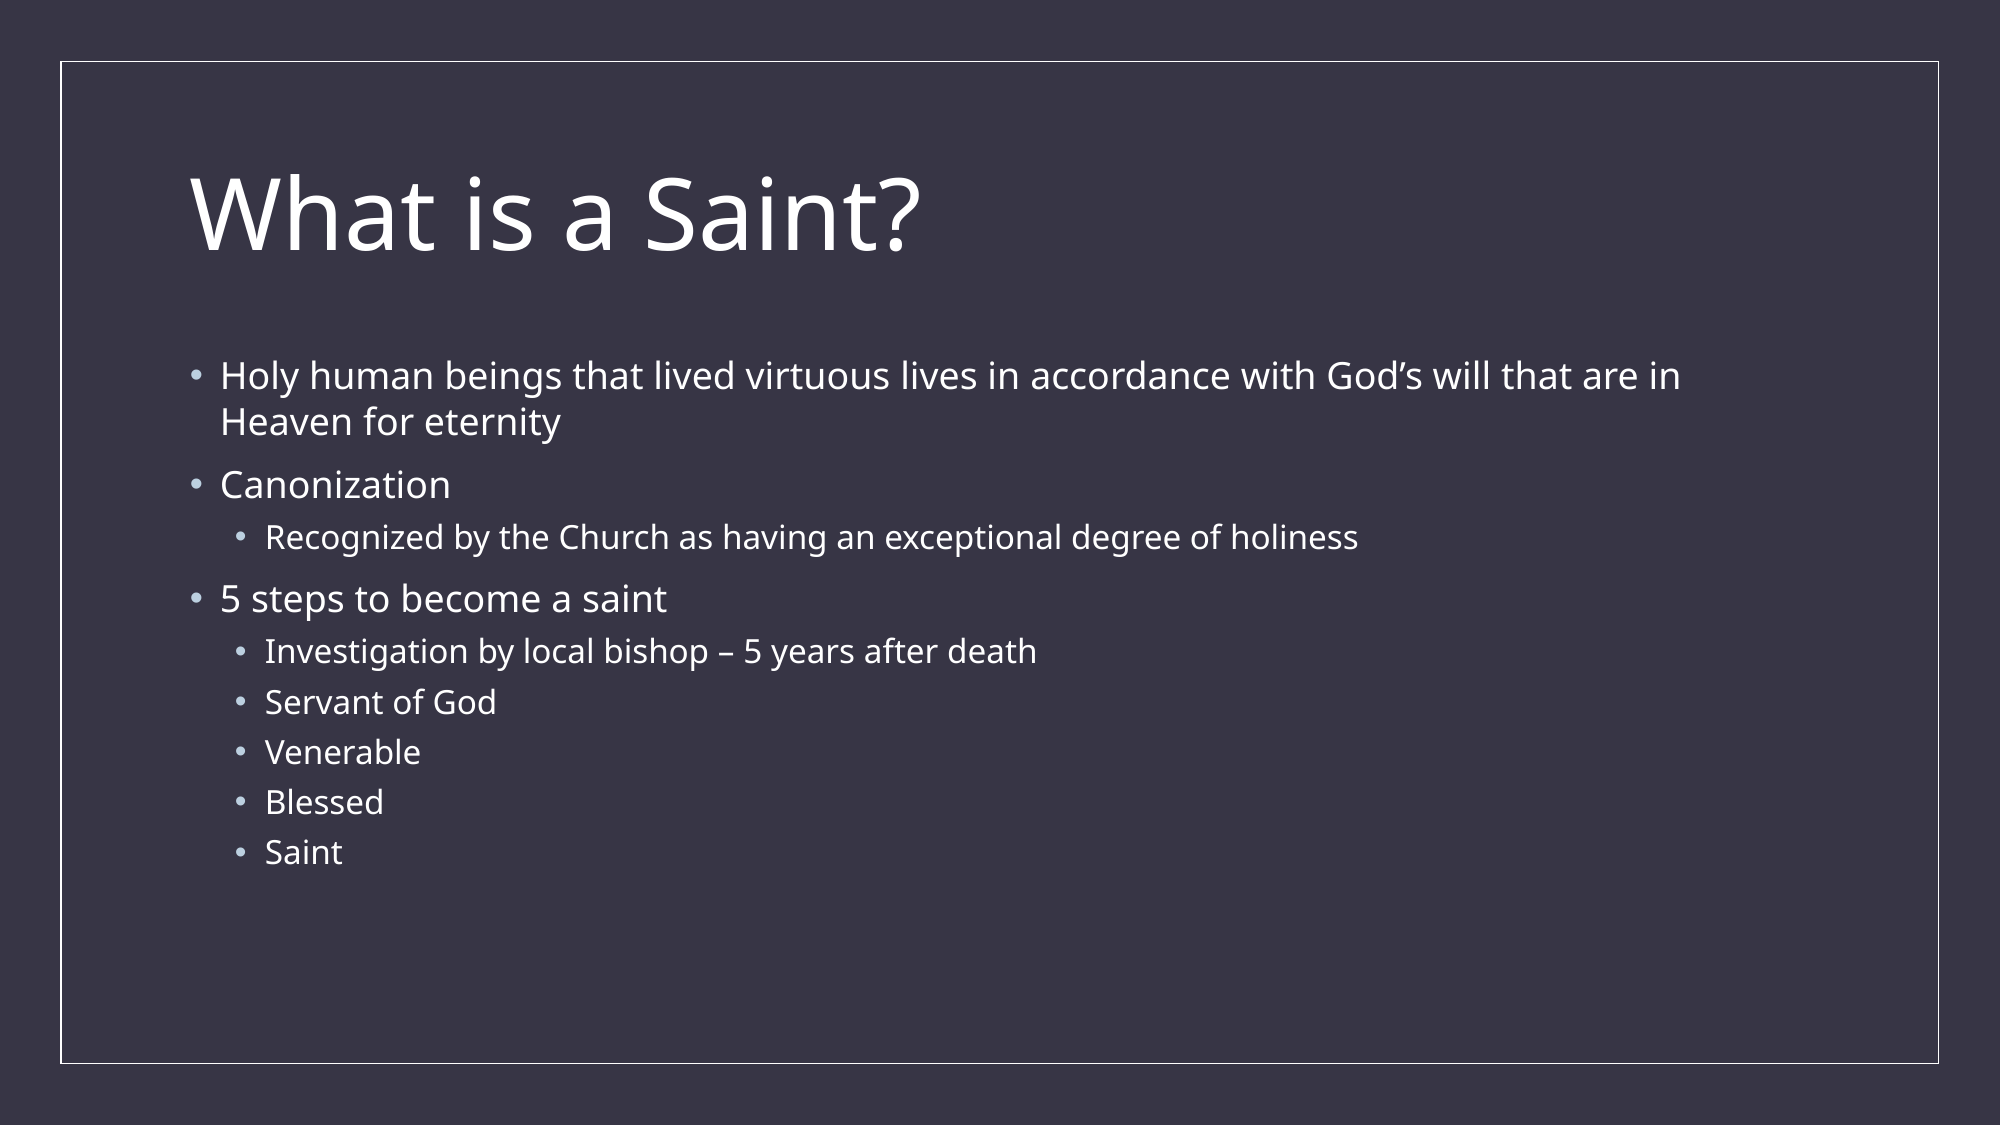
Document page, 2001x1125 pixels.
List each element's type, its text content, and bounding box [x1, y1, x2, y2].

title What is a Saint? [174, 105, 1825, 331]
list Holy human beings that lived virtuous lives in accordance with God’s will that are in Heaven for eternity Canonization Recognized by the Church as having an exceptional degree of holiness 5 steps to become a saint Investigation by local bishop – 5 years after death Servant of God Venerable Blessed Saint [174, 345, 1825, 990]
